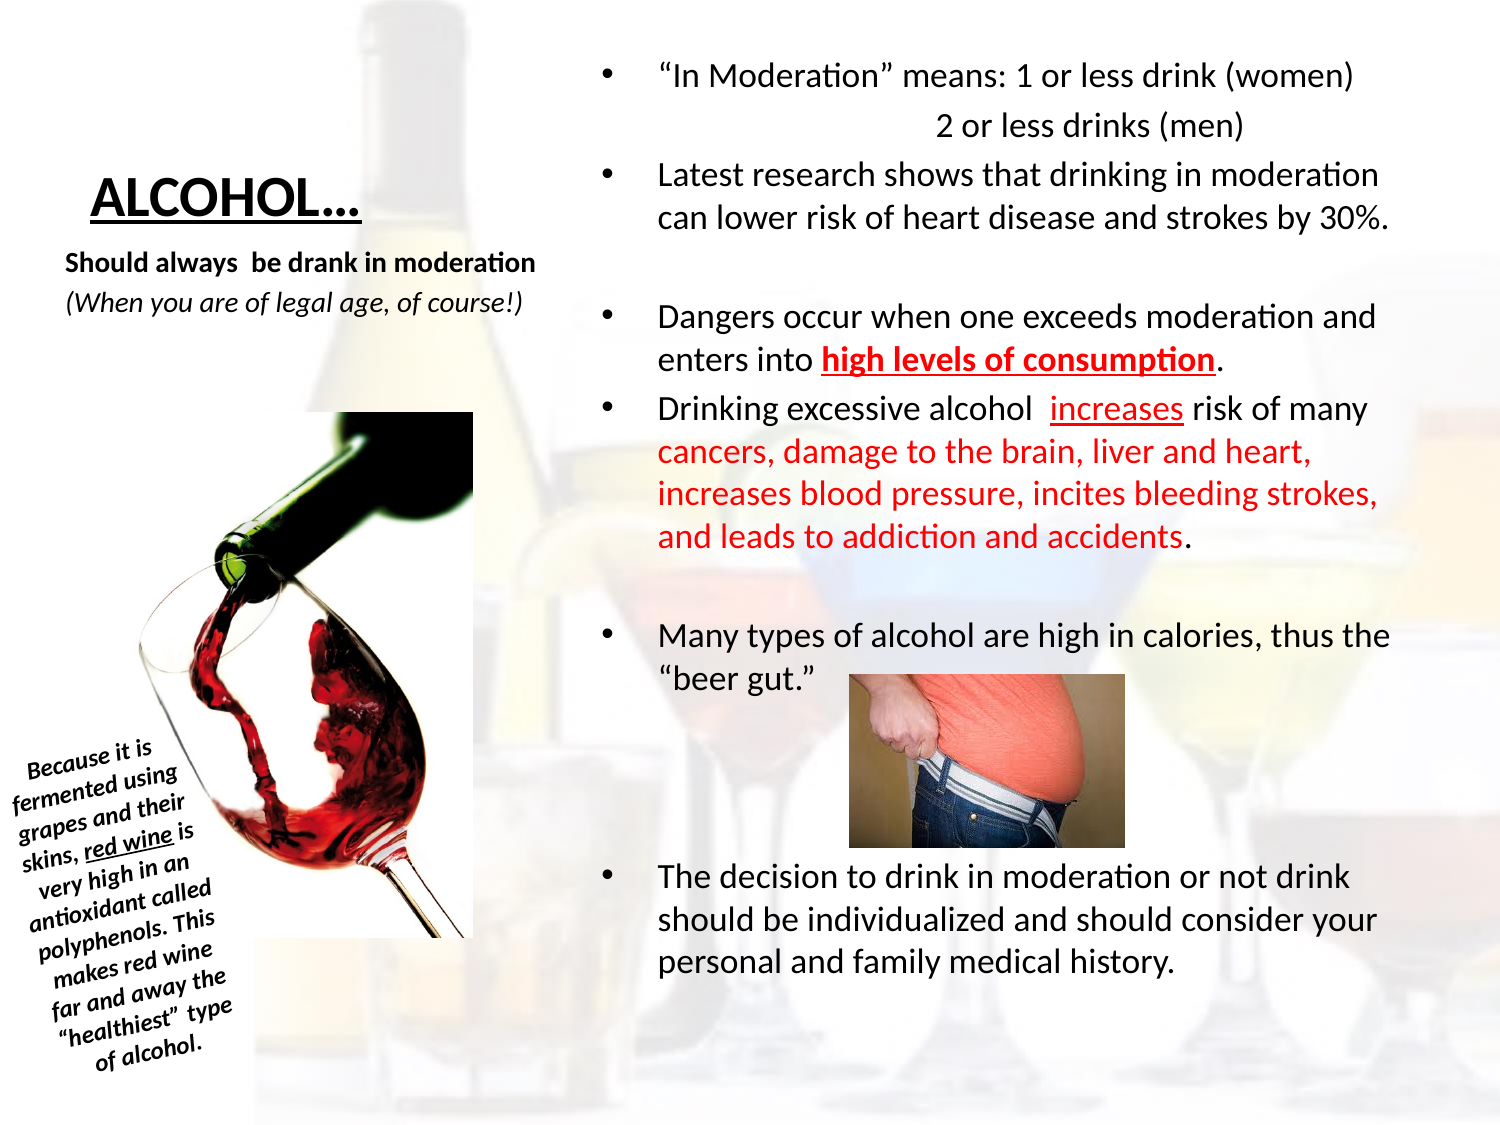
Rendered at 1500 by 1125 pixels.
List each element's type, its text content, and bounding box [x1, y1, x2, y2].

picture [0, 0, 1500, 1125]
title ALCOHOL… [75, 44, 569, 235]
text_box Because it is fermented using grapes and their skins, red wine is very high in an antioxidant called polyphenols. This makes red wine far and away the “healthiest” type of alcohol. [0, 735, 267, 1100]
picture [87, 412, 474, 938]
list “In Moderation” means: 1 or less drink (women) 2 or less drinks (men) Latest research shows that drinking in moderation can lower risk of heart disease and strokes by 30%. Dangers occur when one exceeds moderation and enters into high levels of consumption. Drinking excessive alcohol increases risk of many cancers, damage to the brain, liver and heart, increases blood pressure, incites bleeding strokes, and leads to addiction and accidents. Many types of alcohol are high in calories, thus the “beer gut.” The decision to drink in moderation or not drink should be individualized and should consider your personal and family medical history. [586, 44, 1425, 1005]
list Should always be drank in moderation (When you are of legal age, of course!) [50, 235, 569, 1005]
